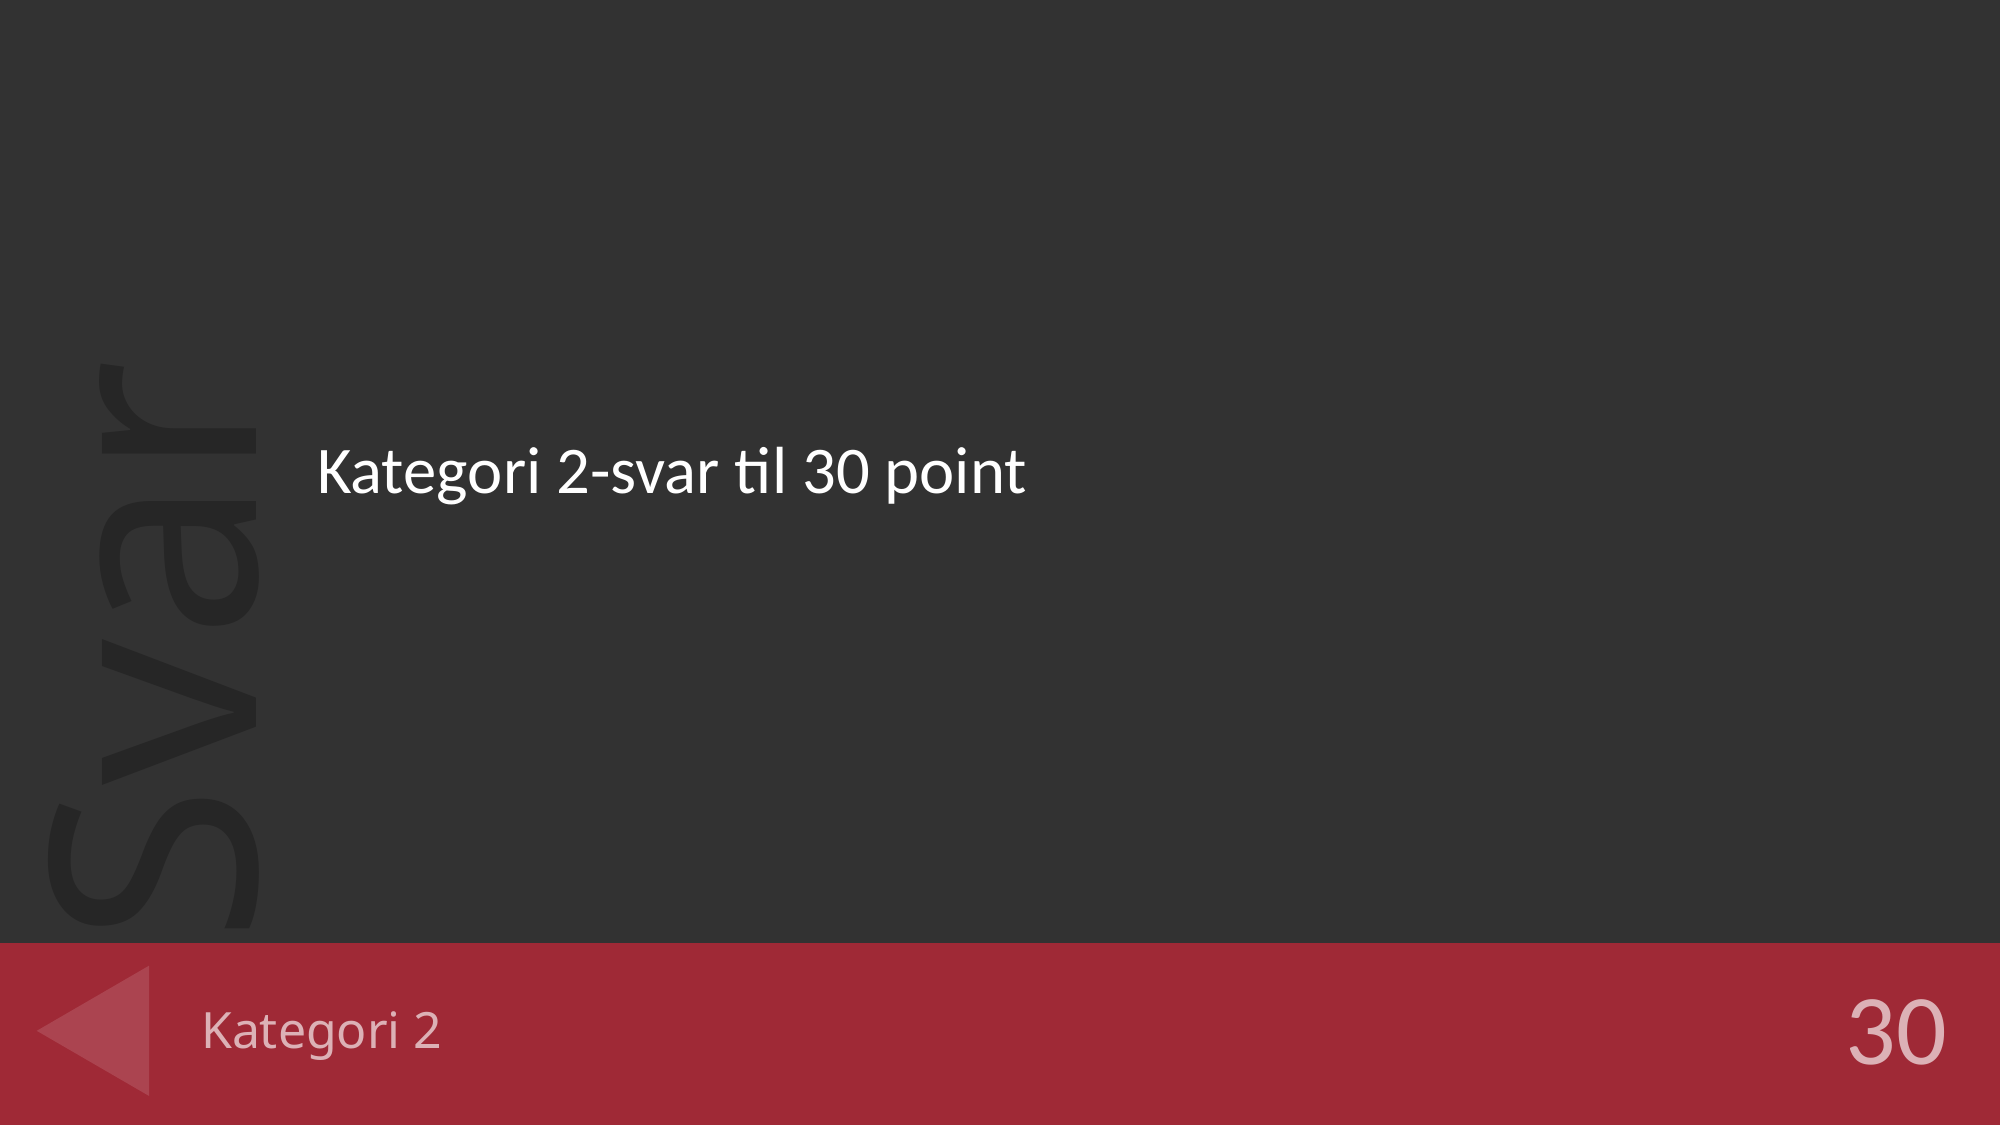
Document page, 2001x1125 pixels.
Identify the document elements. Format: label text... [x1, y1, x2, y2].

list Kategori 2-svar til 30 point [302, 307, 1760, 636]
title Kategori 2 [185, 967, 1494, 1097]
list 30 [1494, 967, 1963, 1097]
